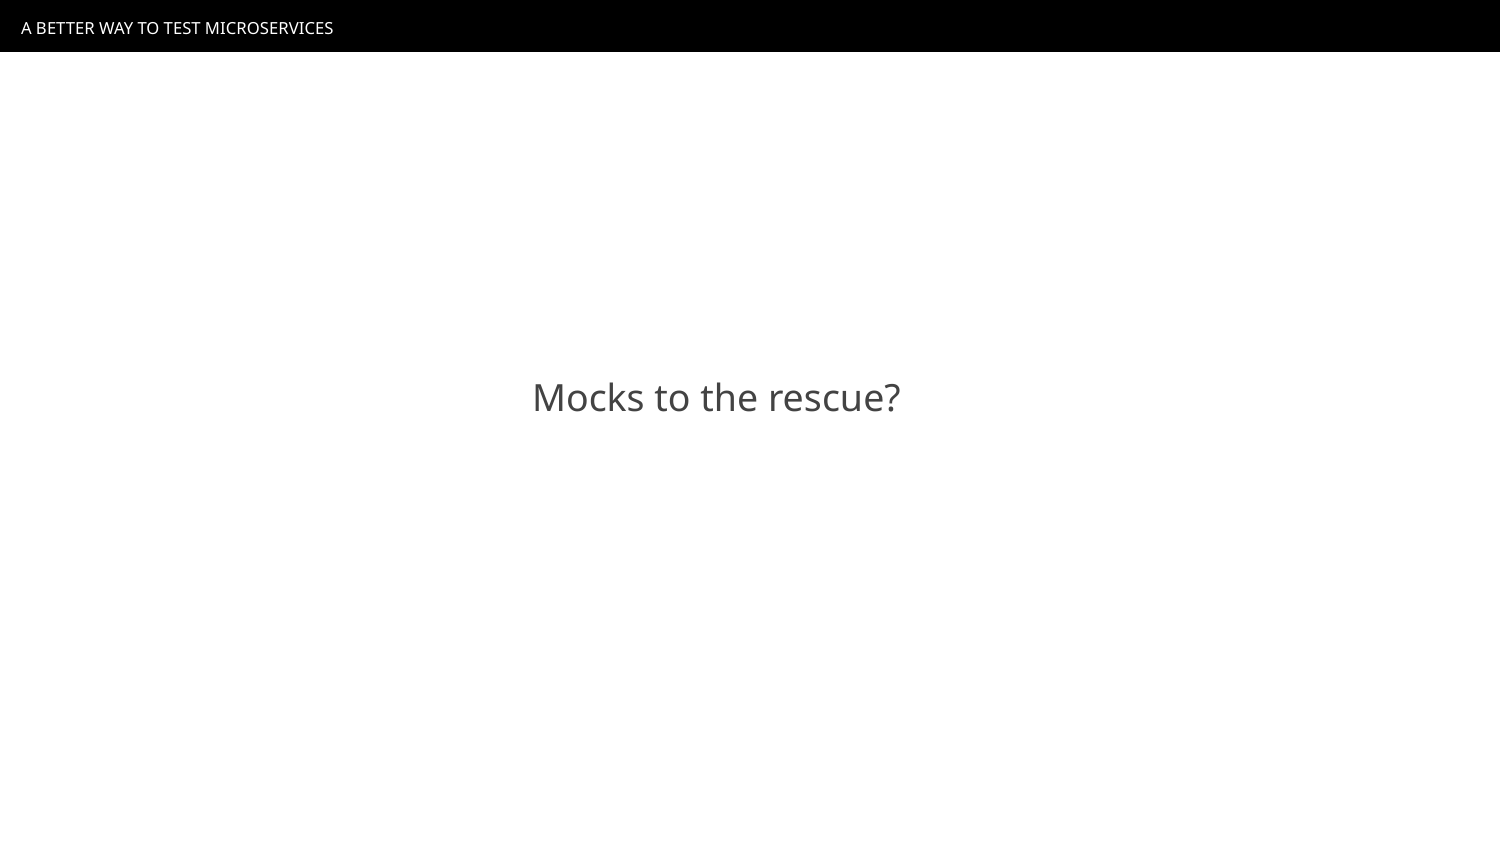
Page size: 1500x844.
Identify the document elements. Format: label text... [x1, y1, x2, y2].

text_box [0, 0, 1500, 52]
text_box A BETTER WAY TO TEST MICROSERVICES [5, 5, 1331, 47]
text_box Mocks to the rescue? [100, 62, 1258, 723]
